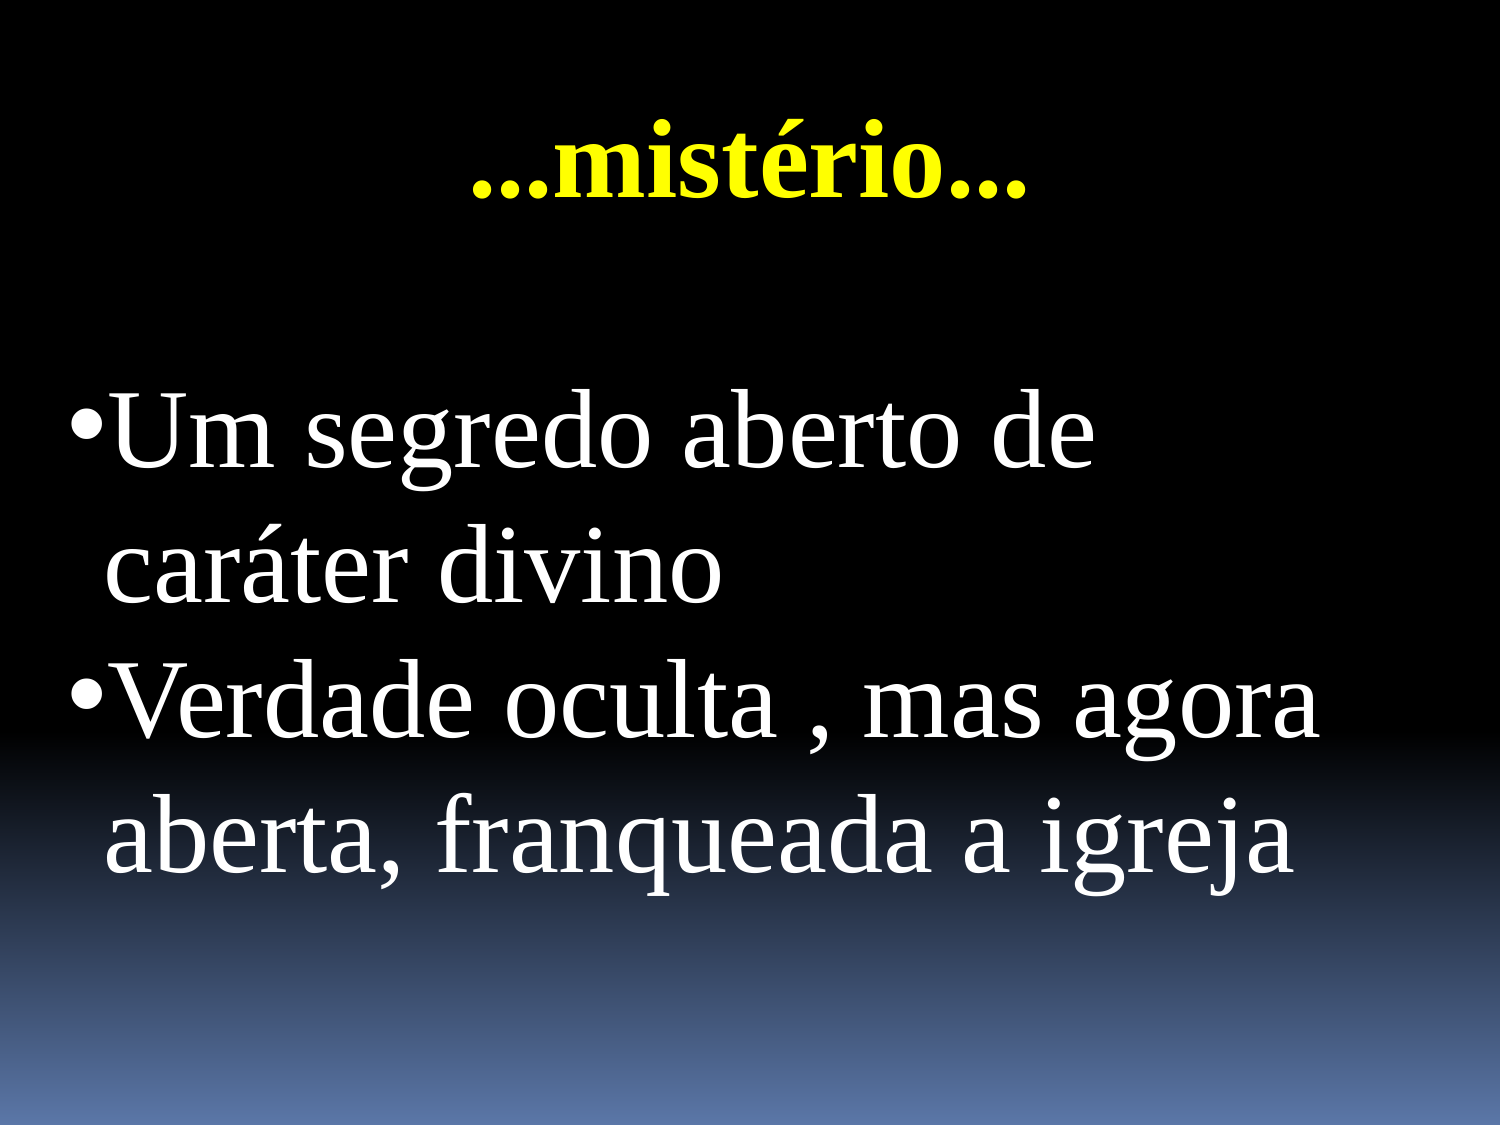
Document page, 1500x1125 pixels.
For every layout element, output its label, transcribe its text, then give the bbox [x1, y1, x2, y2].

text_box ...mistério... Um segredo aberto de caráter divino Verdade oculta , mas agora aberta, franqueada a igreja [53, 78, 1447, 1038]
